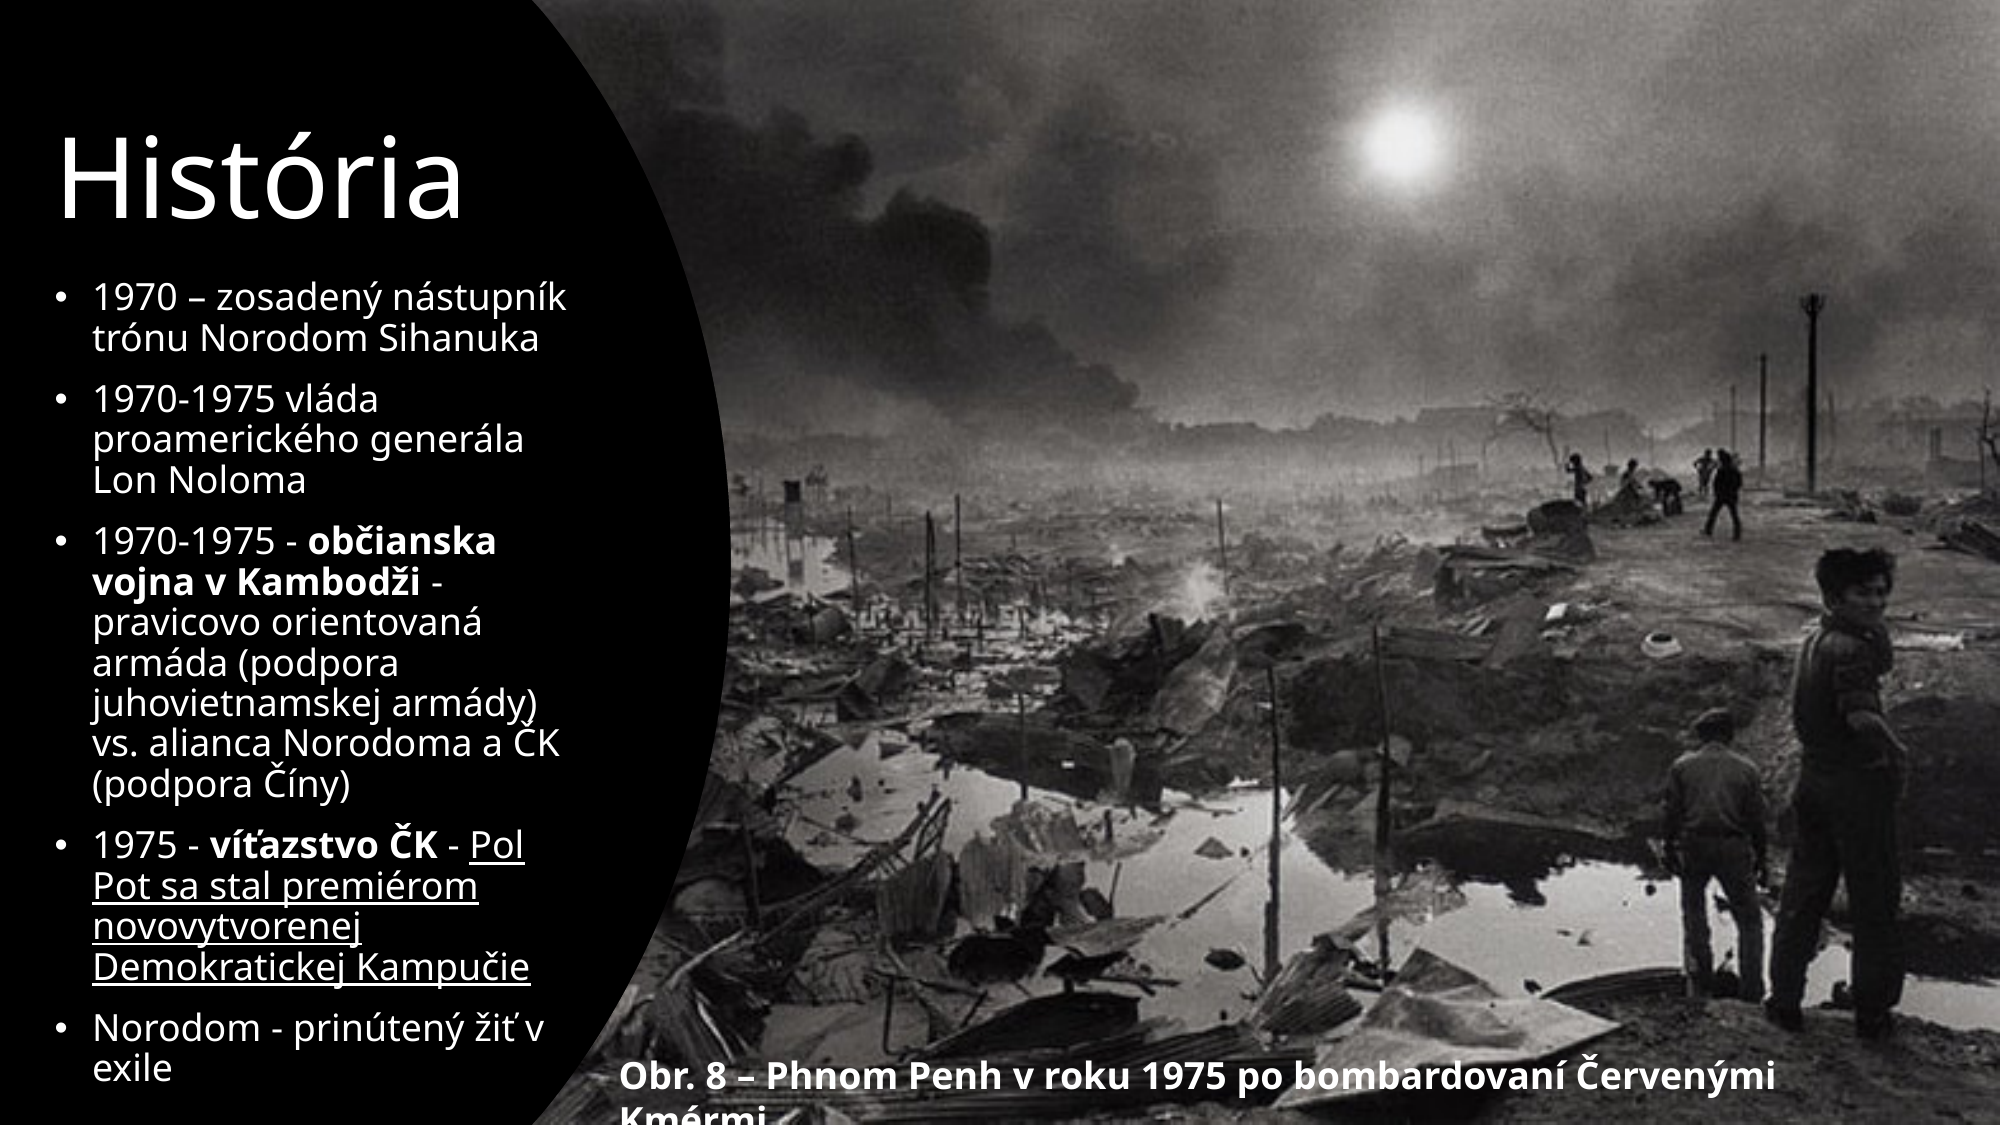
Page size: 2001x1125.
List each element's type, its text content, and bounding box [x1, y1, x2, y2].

list 1970 – zosadený nástupník trónu Norodom Sihanuka 1970-1975 vláda proamerického generála Lon Noloma 1970-1975 - občianska vojna v Kambodži - pravicovo orientovaná armáda (podpora juhovietnamskej armády) vs. alianca Norodoma a ČK (podpora Číny) 1975 - víťazstvo ČK - Pol Pot sa stal premiérom novovytvorenej Demokratickej Kampučie Norodom - prinútený žiť v exile [39, 270, 531, 797]
title História [39, 65, 531, 251]
picture [531, 0, 2000, 1125]
